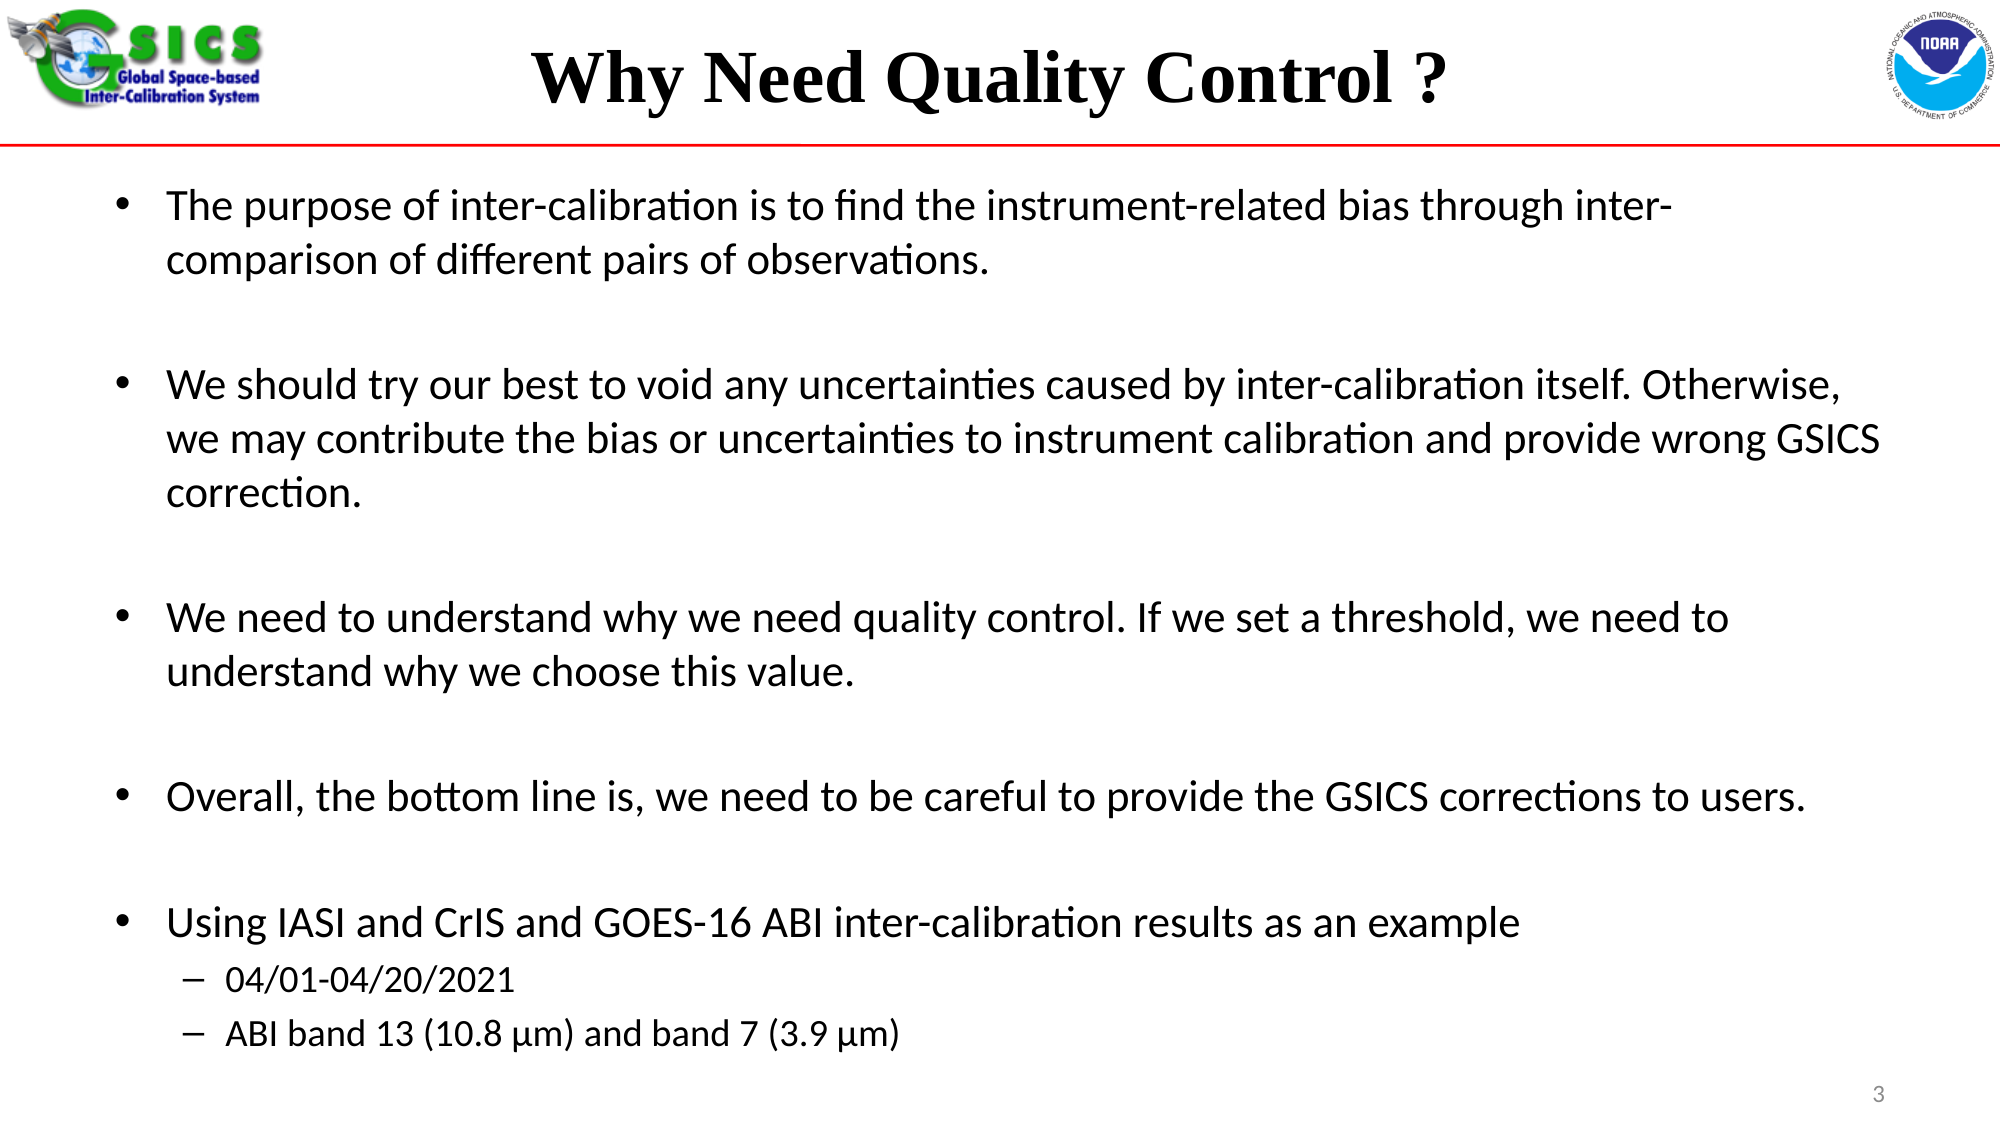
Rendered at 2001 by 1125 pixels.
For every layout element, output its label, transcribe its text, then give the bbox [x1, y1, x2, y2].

picture [0, 2, 99, 111]
picture [1900, 10, 1995, 120]
list The purpose of inter-calibration is to find the instrument-related bias through inter-comparison of different pairs of observations. We should try our best to void any uncertainties caused by inter-calibration itself. Otherwise, we may contribute the bias or uncertainties to instrument calibration and provide wrong GSICS correction. We need to understand why we need quality control. If we set a threshold, we need to understand why we choose this value. Overall, the bottom line is, we need to be careful to provide the GSICS corrections to users. Using IASI and CrIS and GOES-16 ABI inter-calibration results as an example 04/01-04/20/2021 ABI band 13 (10.8 µm) and band 7 (3.9 µm) [99, 168, 1900, 1063]
slide_number 3 [1433, 1062, 1900, 1123]
title Why Need Quality Control ? [99, 0, 1900, 146]
